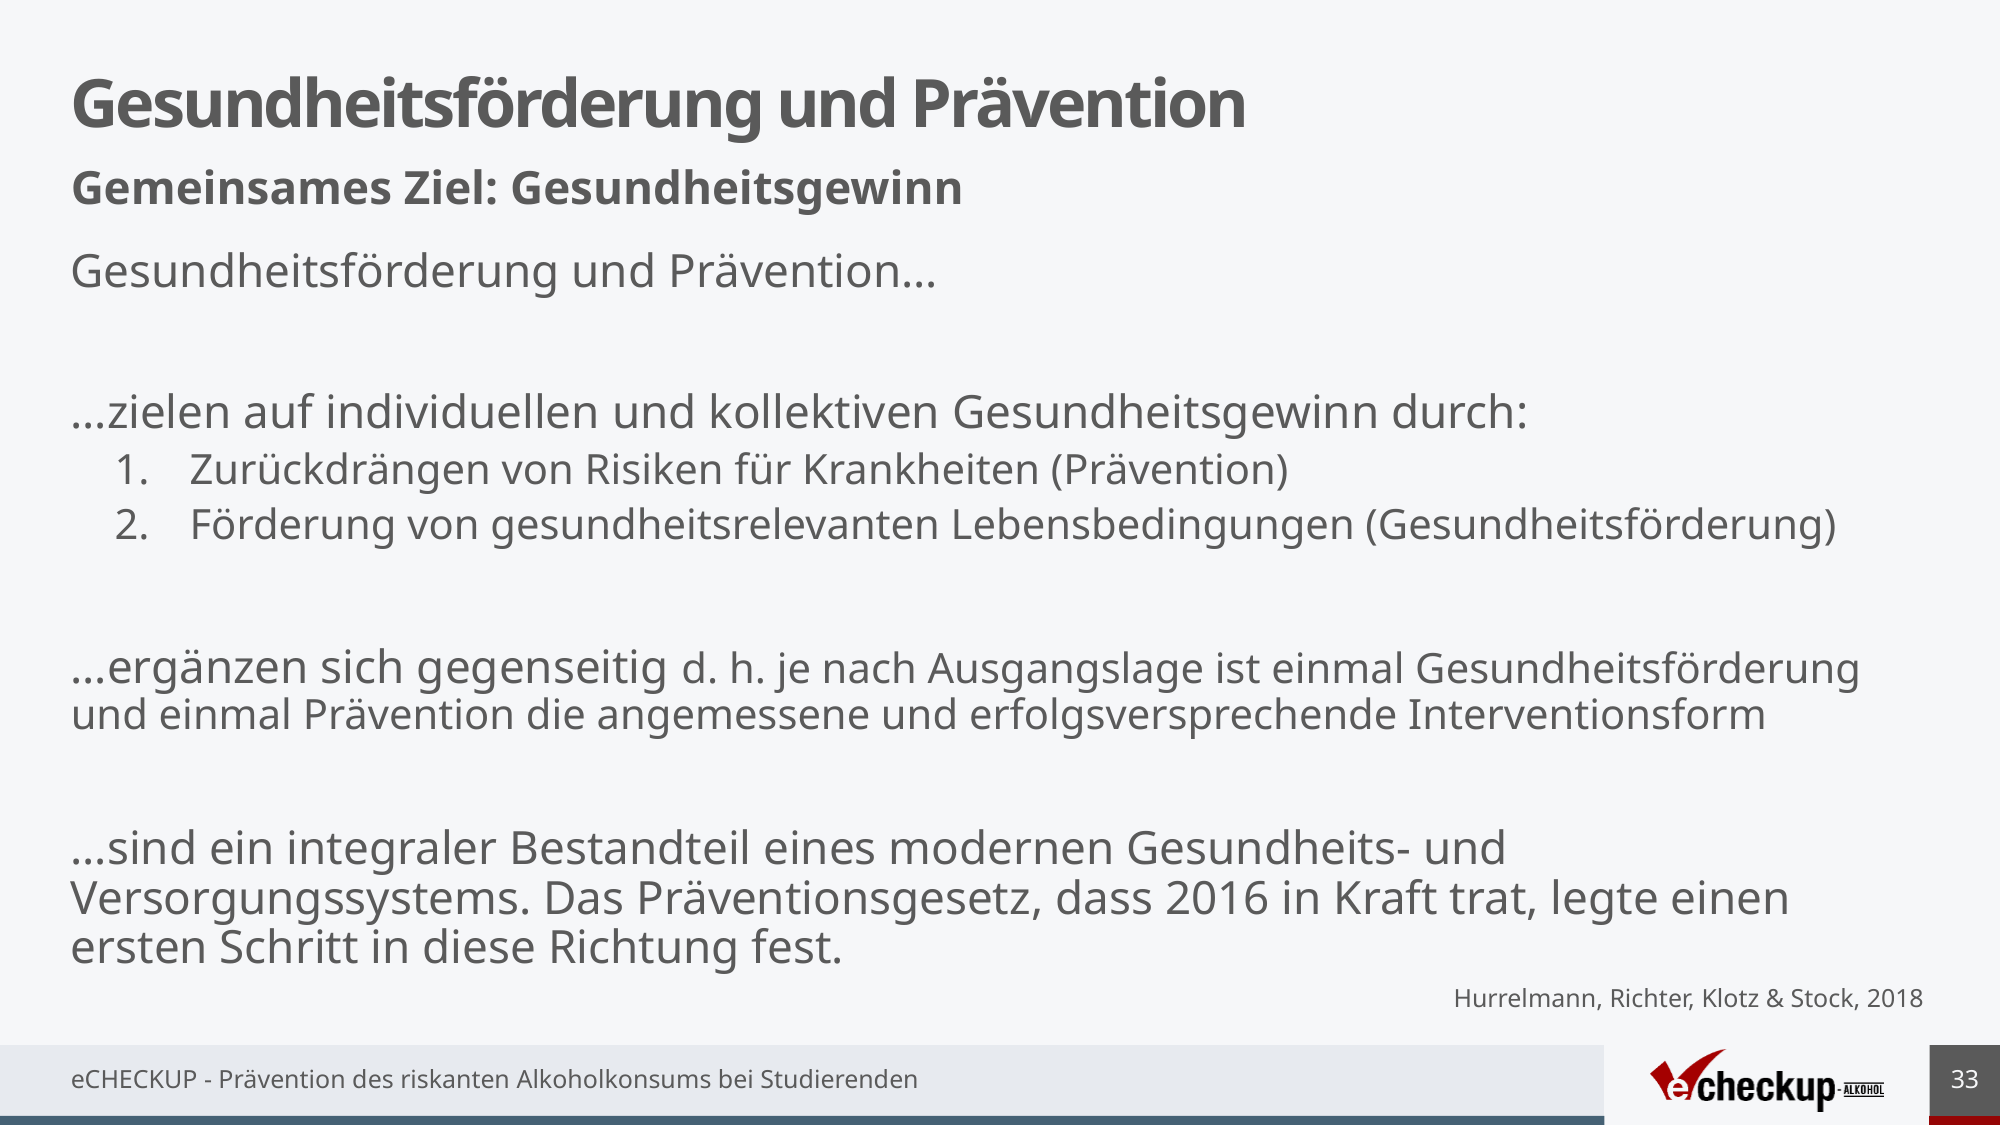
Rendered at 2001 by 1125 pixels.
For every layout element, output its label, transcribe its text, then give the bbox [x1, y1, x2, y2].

picture [1650, 1049, 1884, 1112]
list Gemeinsames Ziel: Gesundheitsgewinn [70, 165, 1931, 225]
list Hurrelmann, Richter, Klotz & Stock, 2018 [1297, 982, 1931, 1016]
slide_number 33 [1929, 1045, 2000, 1116]
list Gesundheitsförderung und Prävention… …zielen auf individuellen und kollektiven Gesundheitsgewinn durch: Zurückdrängen von Risiken für Krankheiten (Prävention) Förderung von gesundheitsrelevanten Lebensbedingungen (Gesundheitsförderung) …ergänzen sich gegenseitig d. h. je nach Ausgangslage ist einmal Gesundheitsförderung und einmal Prävention die angemessene und erfolgsversprechende Interventionsform …sind ein integraler Bestandteil eines modernen Gesundheits- und Versorgungssystems. Das Präventionsgesetz, dass 2016 in Kraft trat, legte einen ersten Schritt in diese Richtung fest. [70, 248, 1930, 1016]
title Gesundheitsförderung und Prävention [70, 70, 1930, 142]
footer eCHECKUP - Prävention des riskanten Alkoholkonsums bei Studierenden [70, 1056, 1000, 1105]
